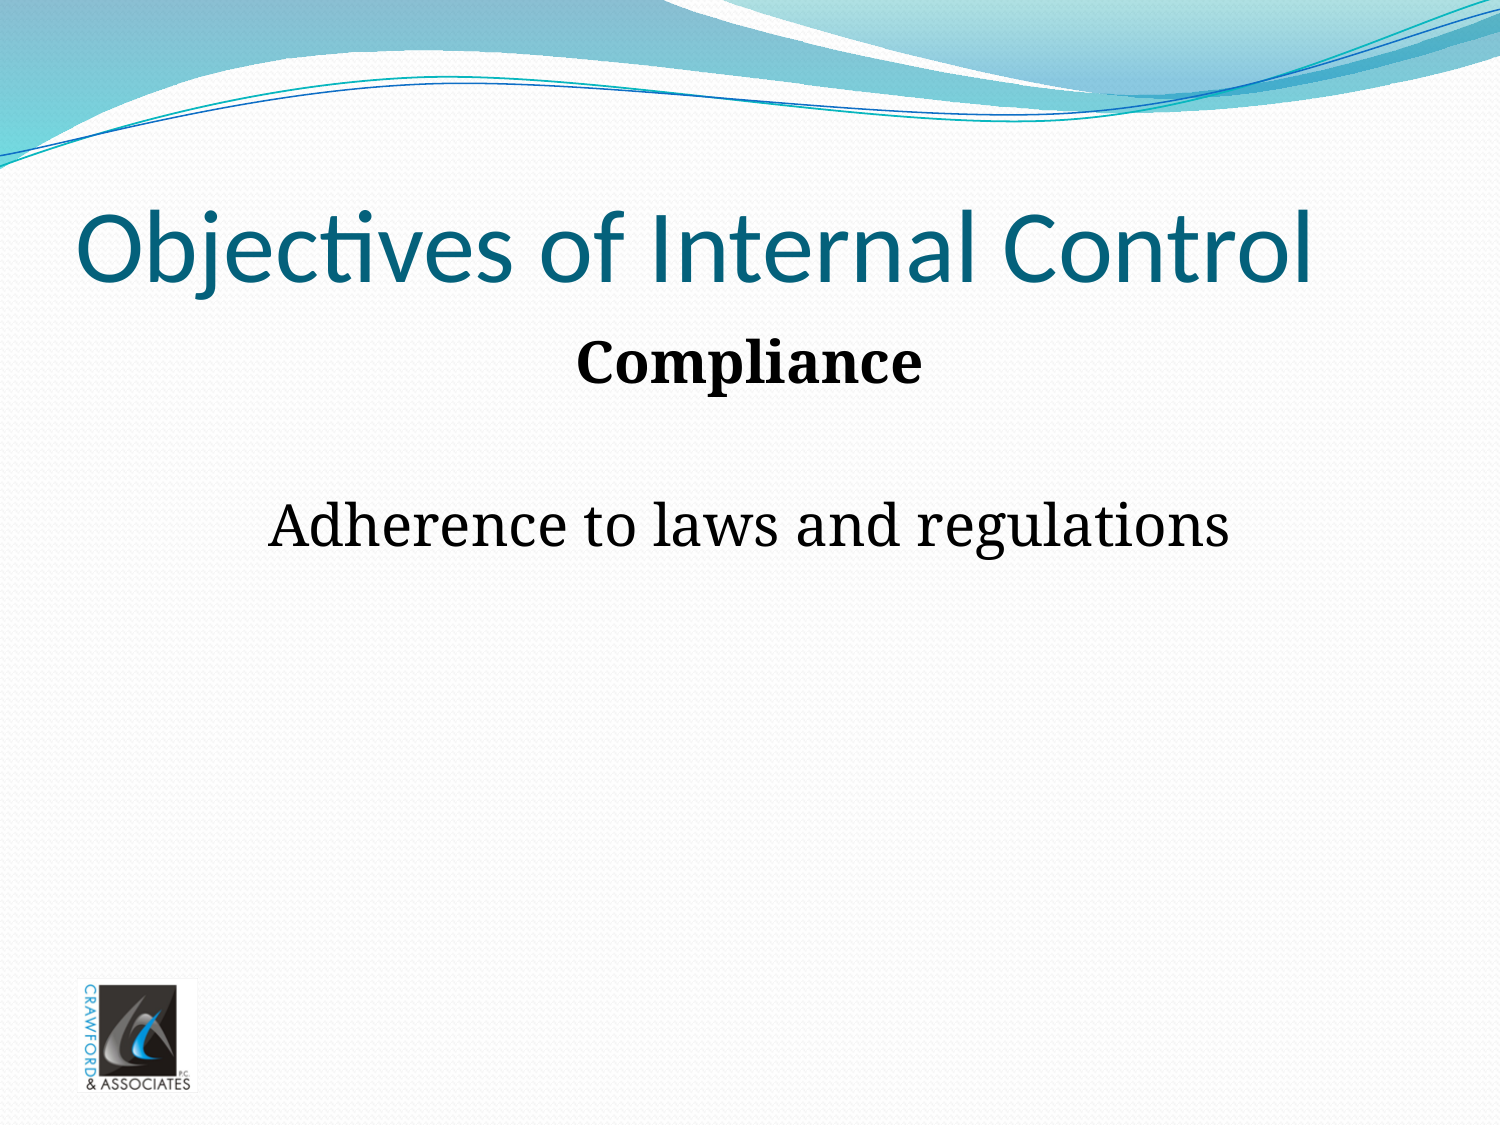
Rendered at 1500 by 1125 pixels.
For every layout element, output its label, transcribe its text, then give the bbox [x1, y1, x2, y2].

title Objectives of Internal Control [75, 115, 1425, 303]
list Compliance Adherence to laws and regulations [75, 317, 1425, 1038]
picture [74, 976, 200, 1095]
